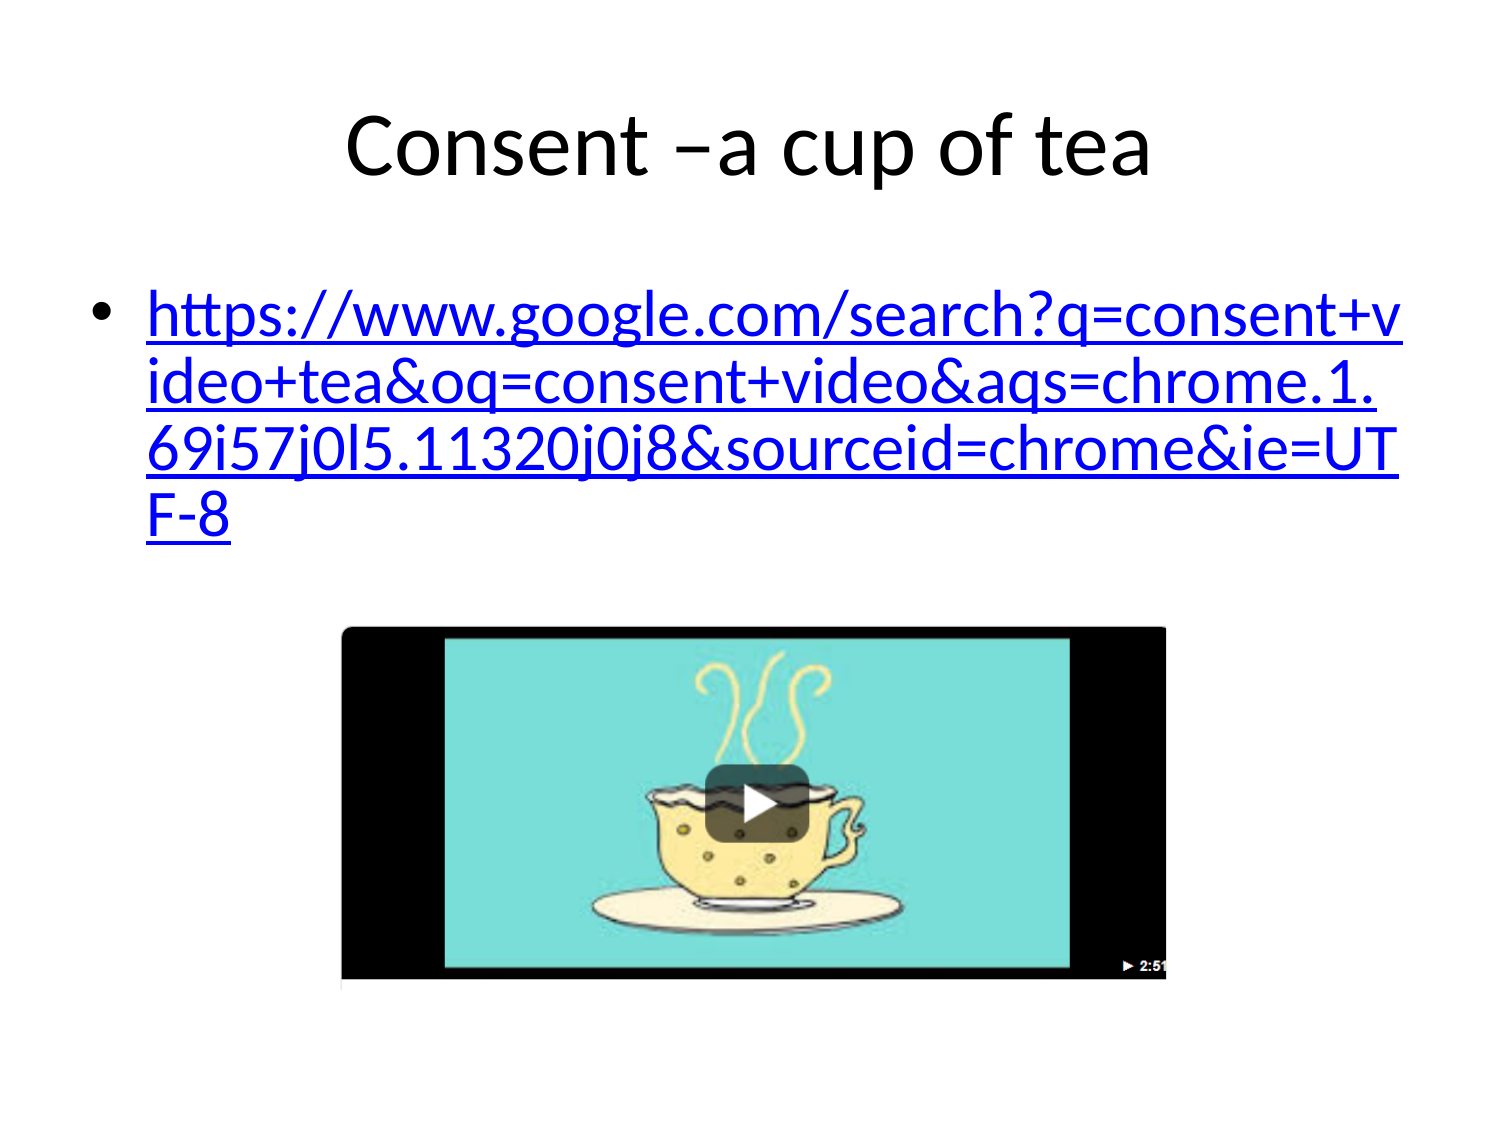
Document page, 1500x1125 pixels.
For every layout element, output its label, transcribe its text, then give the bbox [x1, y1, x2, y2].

picture [339, 621, 1167, 990]
title Consent –a cup of tea [75, 45, 1425, 233]
list https://www.google.com/search?q=consent+video+tea&oq=consent+video&aqs=chrome.1.69i57j0l5.11320j0j8&sourceid=chrome&ie=UTF-8 [75, 262, 1425, 634]
